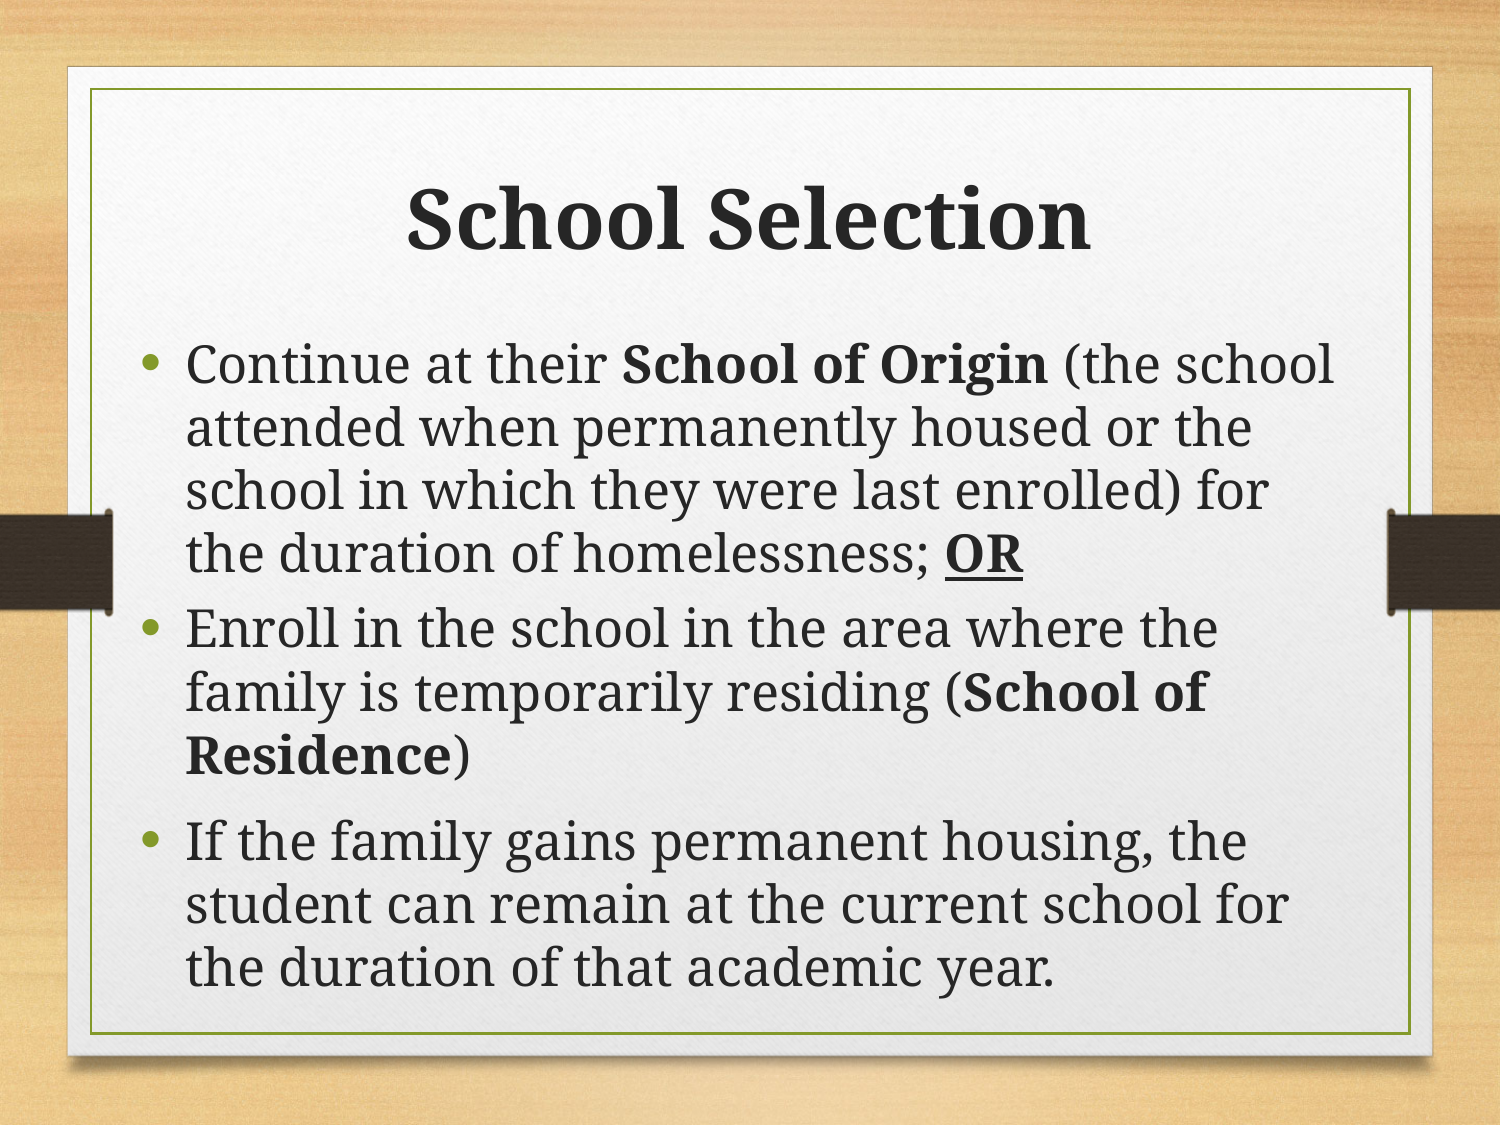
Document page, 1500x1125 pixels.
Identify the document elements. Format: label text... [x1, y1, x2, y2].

picture [0, 0, 1500, 1125]
list Continue at their School of Origin (the school attended when permanently housed or the school in which they were last enrolled) for the duration of homelessness; OR Enroll in the school in the area where the family is temporarily residing (School of Residence) If the family gains permanent housing, the student can remain at the current school for the duration of that academic year. [125, 323, 1375, 1049]
title School Selection [192, 109, 1308, 323]
